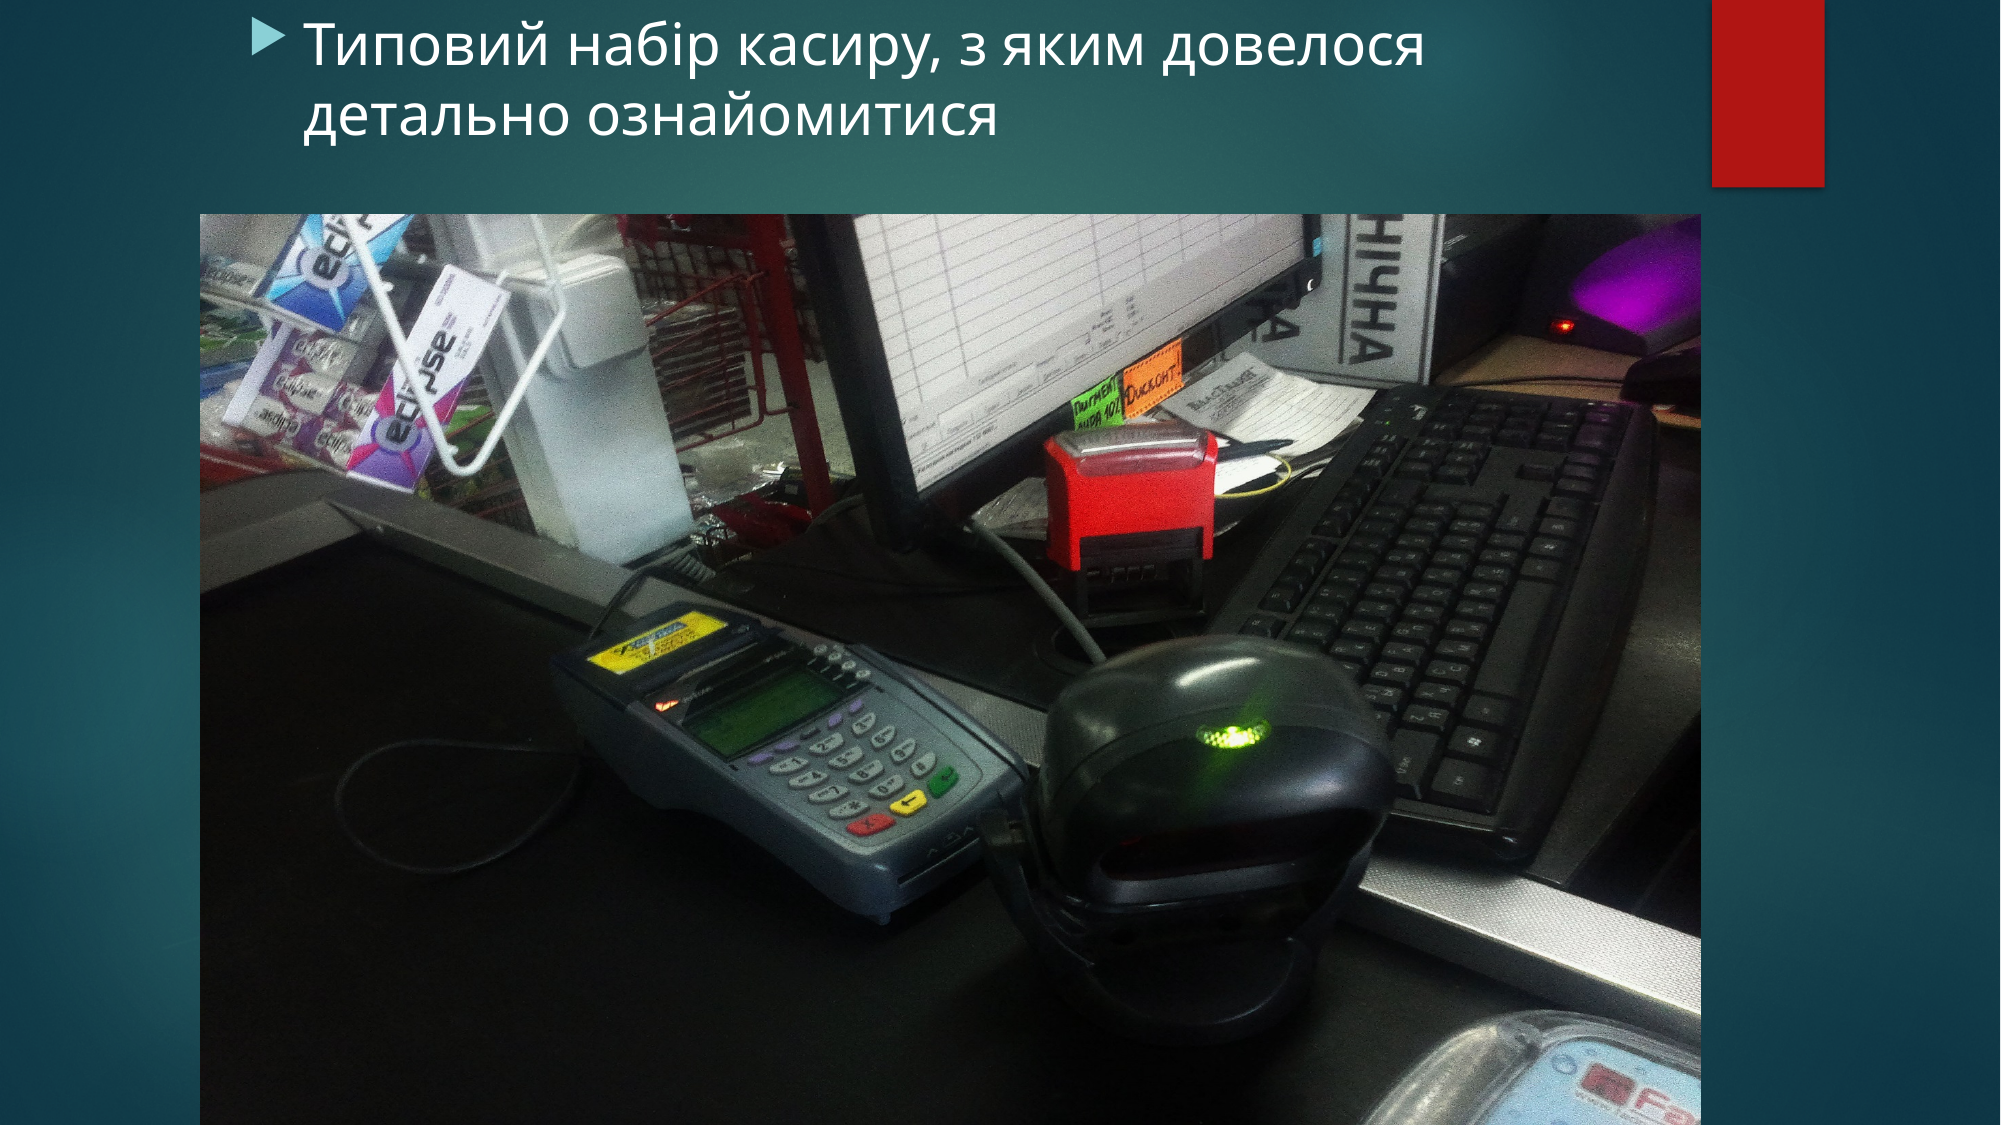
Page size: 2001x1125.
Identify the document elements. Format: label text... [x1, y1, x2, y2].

list Типовий набір касиру, з яким довелося детально ознайомитися [232, 0, 1701, 214]
picture [0, 214, 1701, 1125]
